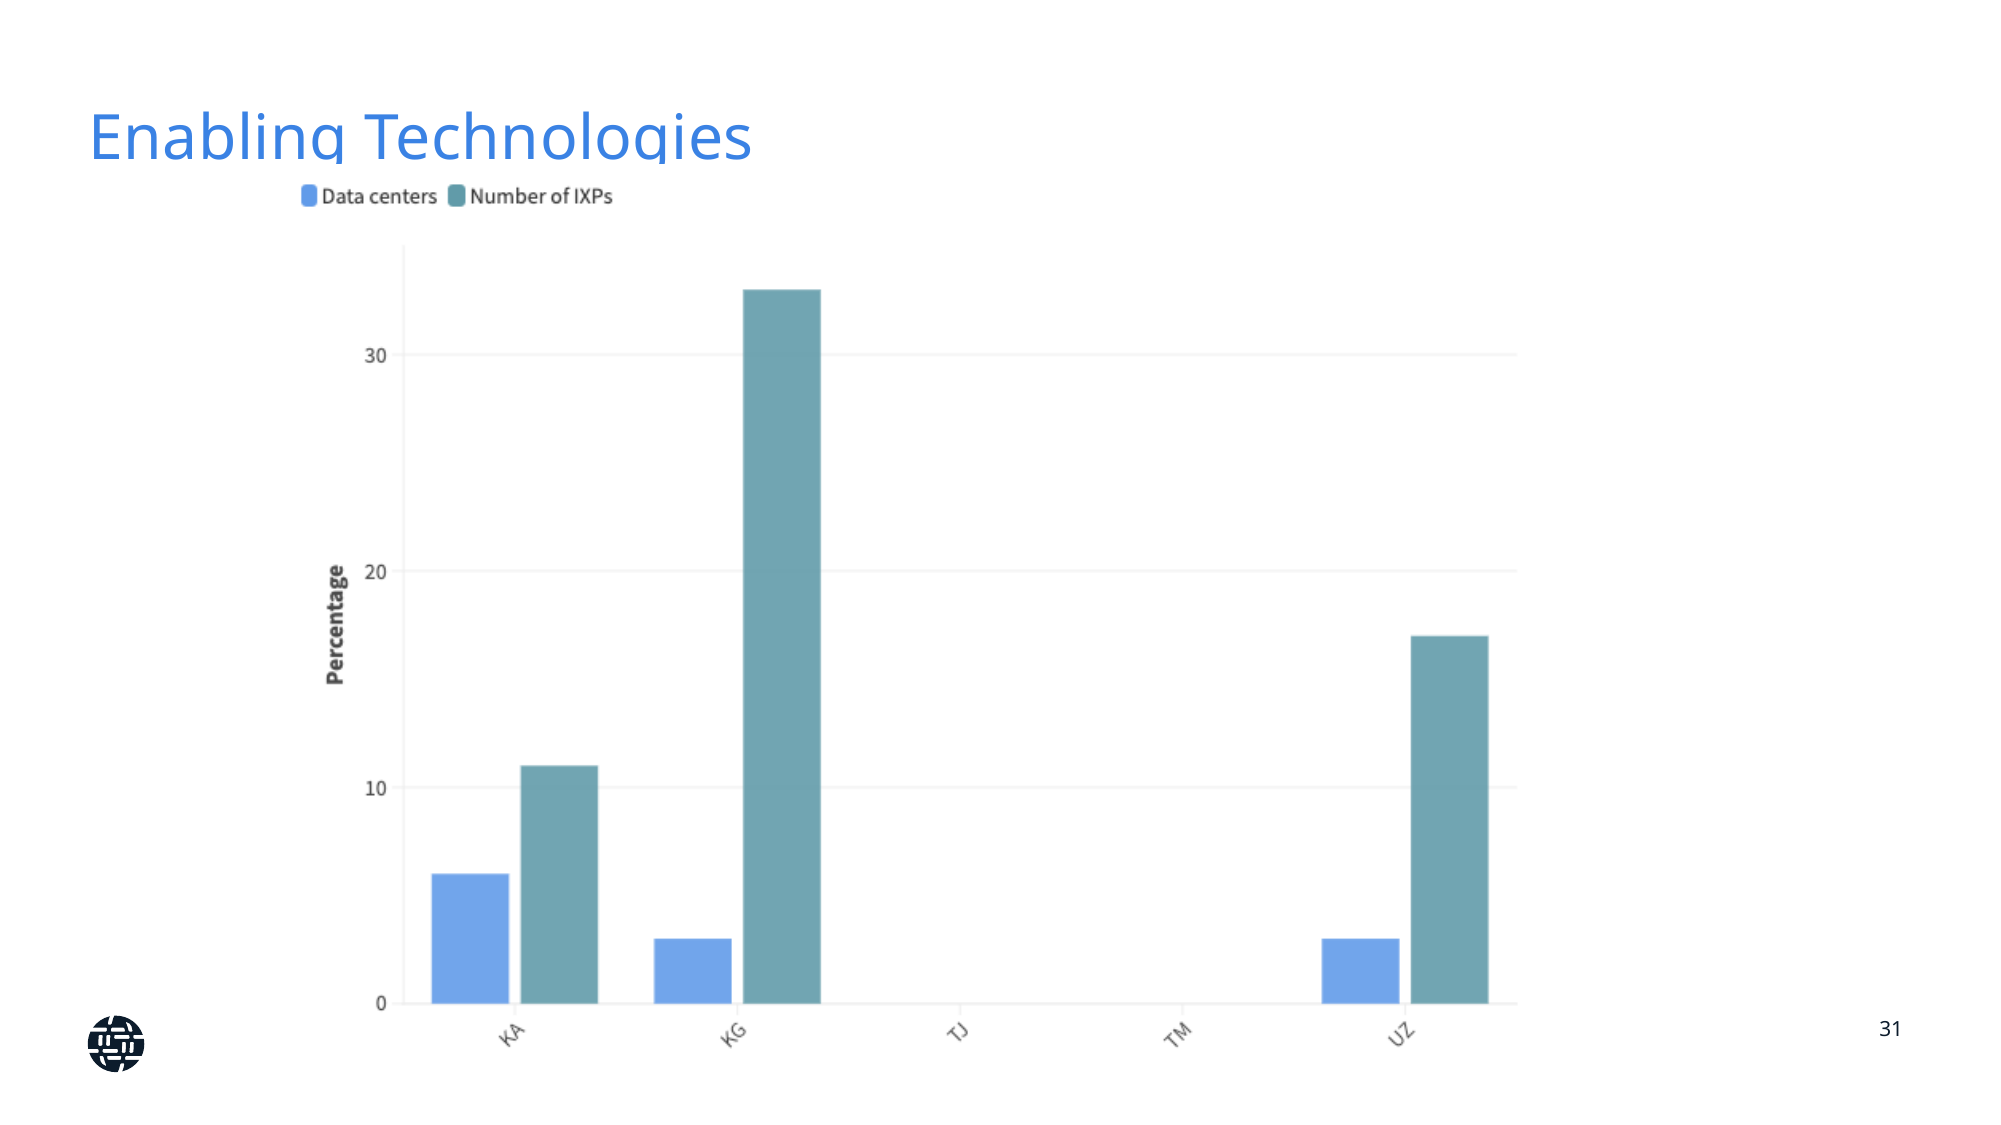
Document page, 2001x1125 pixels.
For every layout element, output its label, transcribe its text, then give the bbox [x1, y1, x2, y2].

picture [284, 164, 1553, 1079]
slide_number 31 [1553, 1015, 1903, 1076]
title Enabling Technologies [88, 92, 1912, 186]
